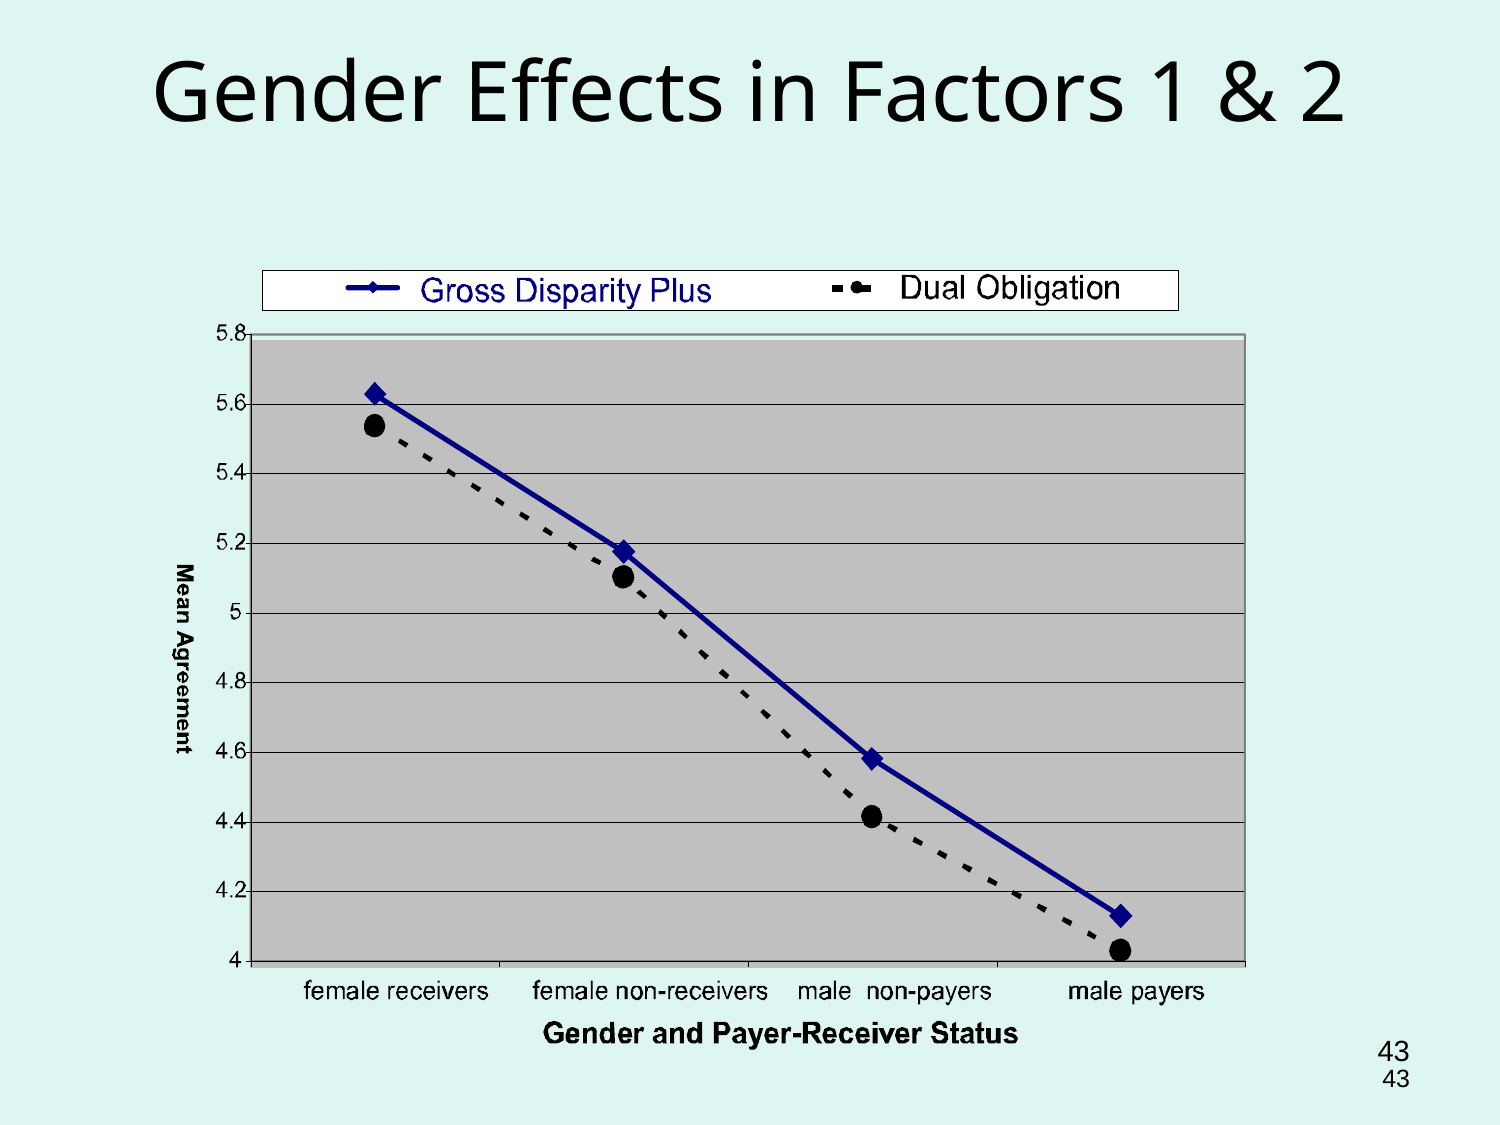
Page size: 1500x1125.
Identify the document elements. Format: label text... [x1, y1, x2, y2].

title Gender Effects in Factors 1 & 2 [74, 24, 1426, 147]
text_box 43 [1074, 1024, 1425, 1100]
slide_number 43 [1074, 1024, 1426, 1103]
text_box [162, 262, 1266, 1063]
